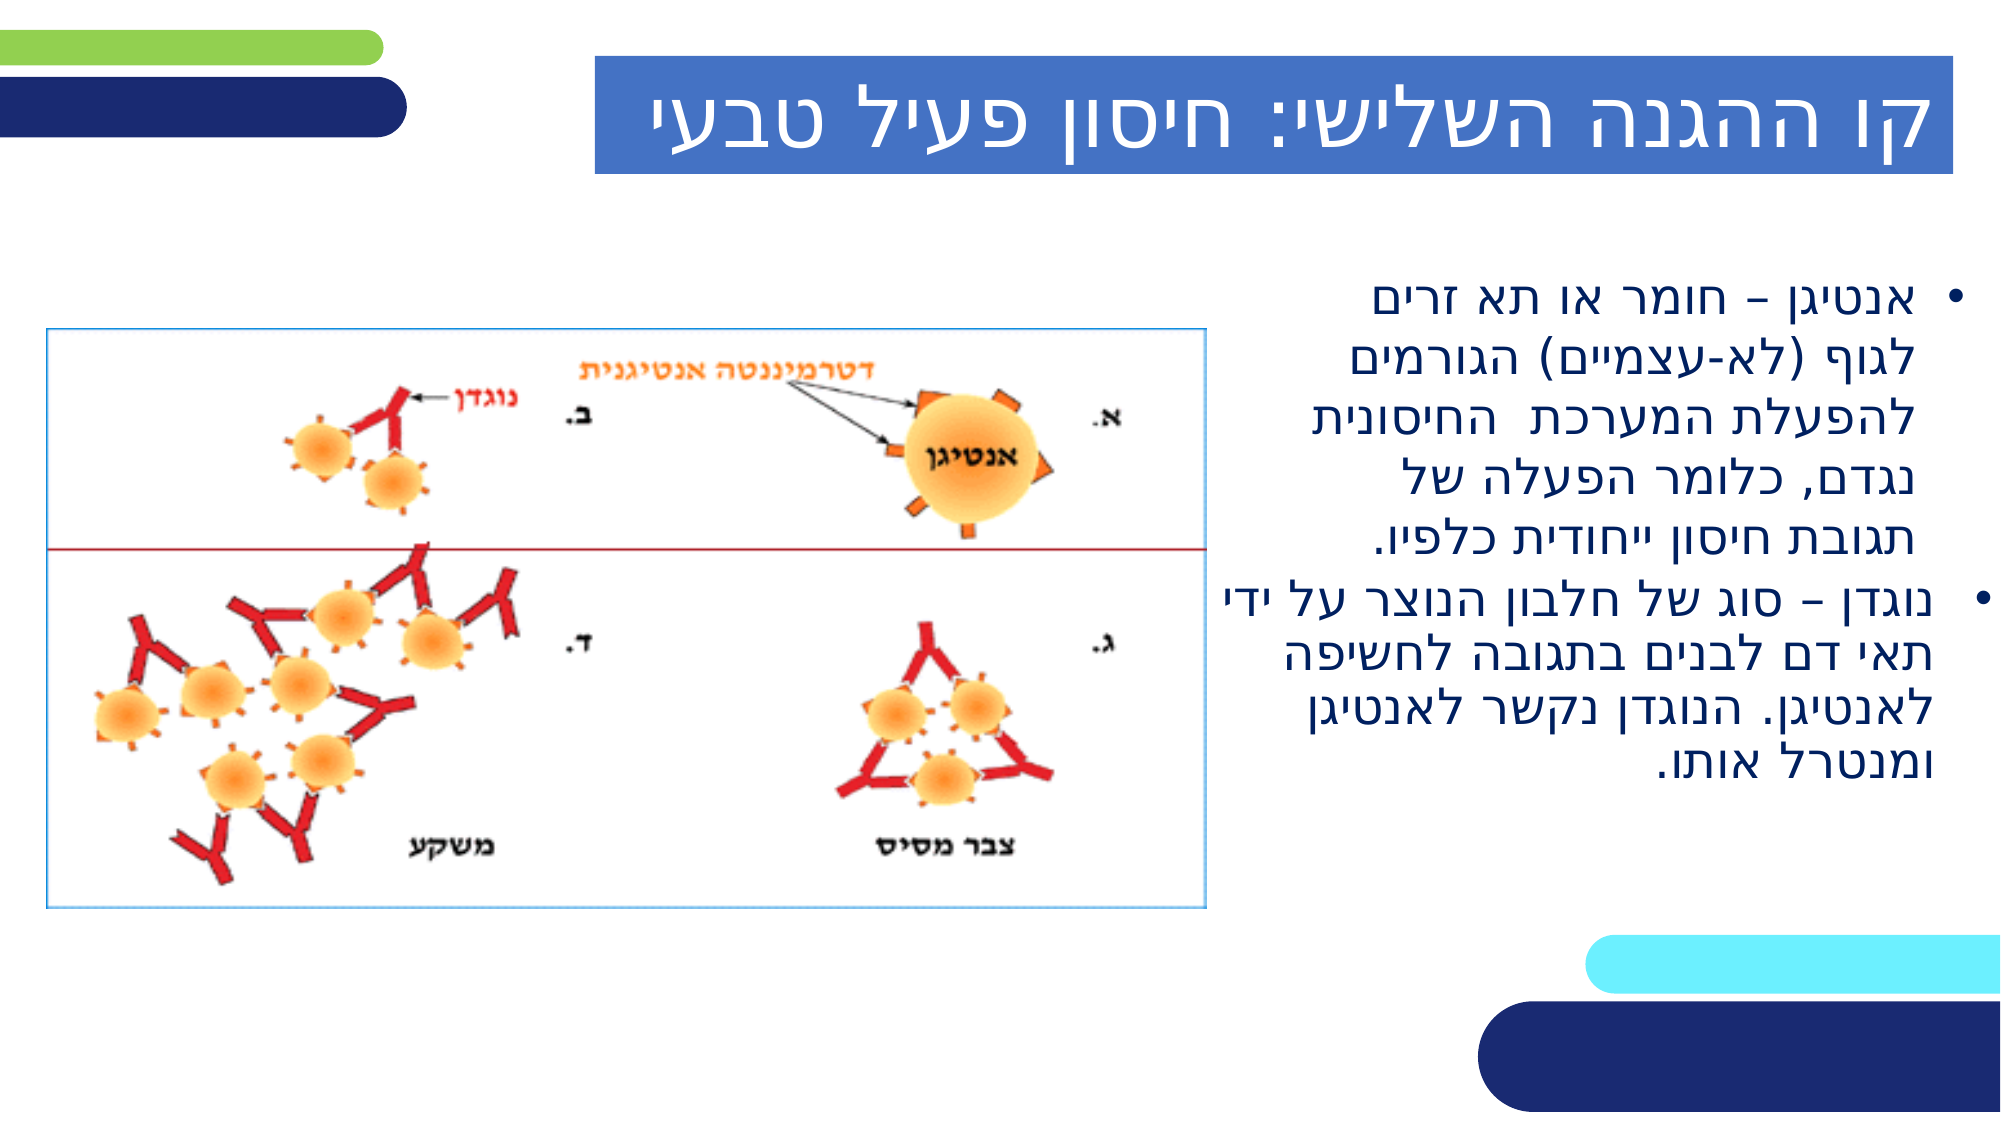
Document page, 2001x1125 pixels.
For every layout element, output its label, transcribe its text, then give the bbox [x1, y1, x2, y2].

title קו ההגנה השלישי: חיסון פעיל טבעי [594, 55, 1954, 174]
text_box נוגדן – סוג של חלבון הנוצר על ידי תאי דם לבנים בתגובה לחשיפה לאנטיגן. הנוגדן נקשר לאנטיגן ומנטרל אותו. [1212, 565, 2000, 829]
picture [46, 328, 1208, 909]
text_box אנטיגן – חומר או תא זרים לגוף (לא-עצמיים) הגורמים להפעלת המערכת החיסונית נגדם, כלומר הפעלה של תגובת חיסון ייחודית כלפיו. [1294, 257, 1980, 573]
